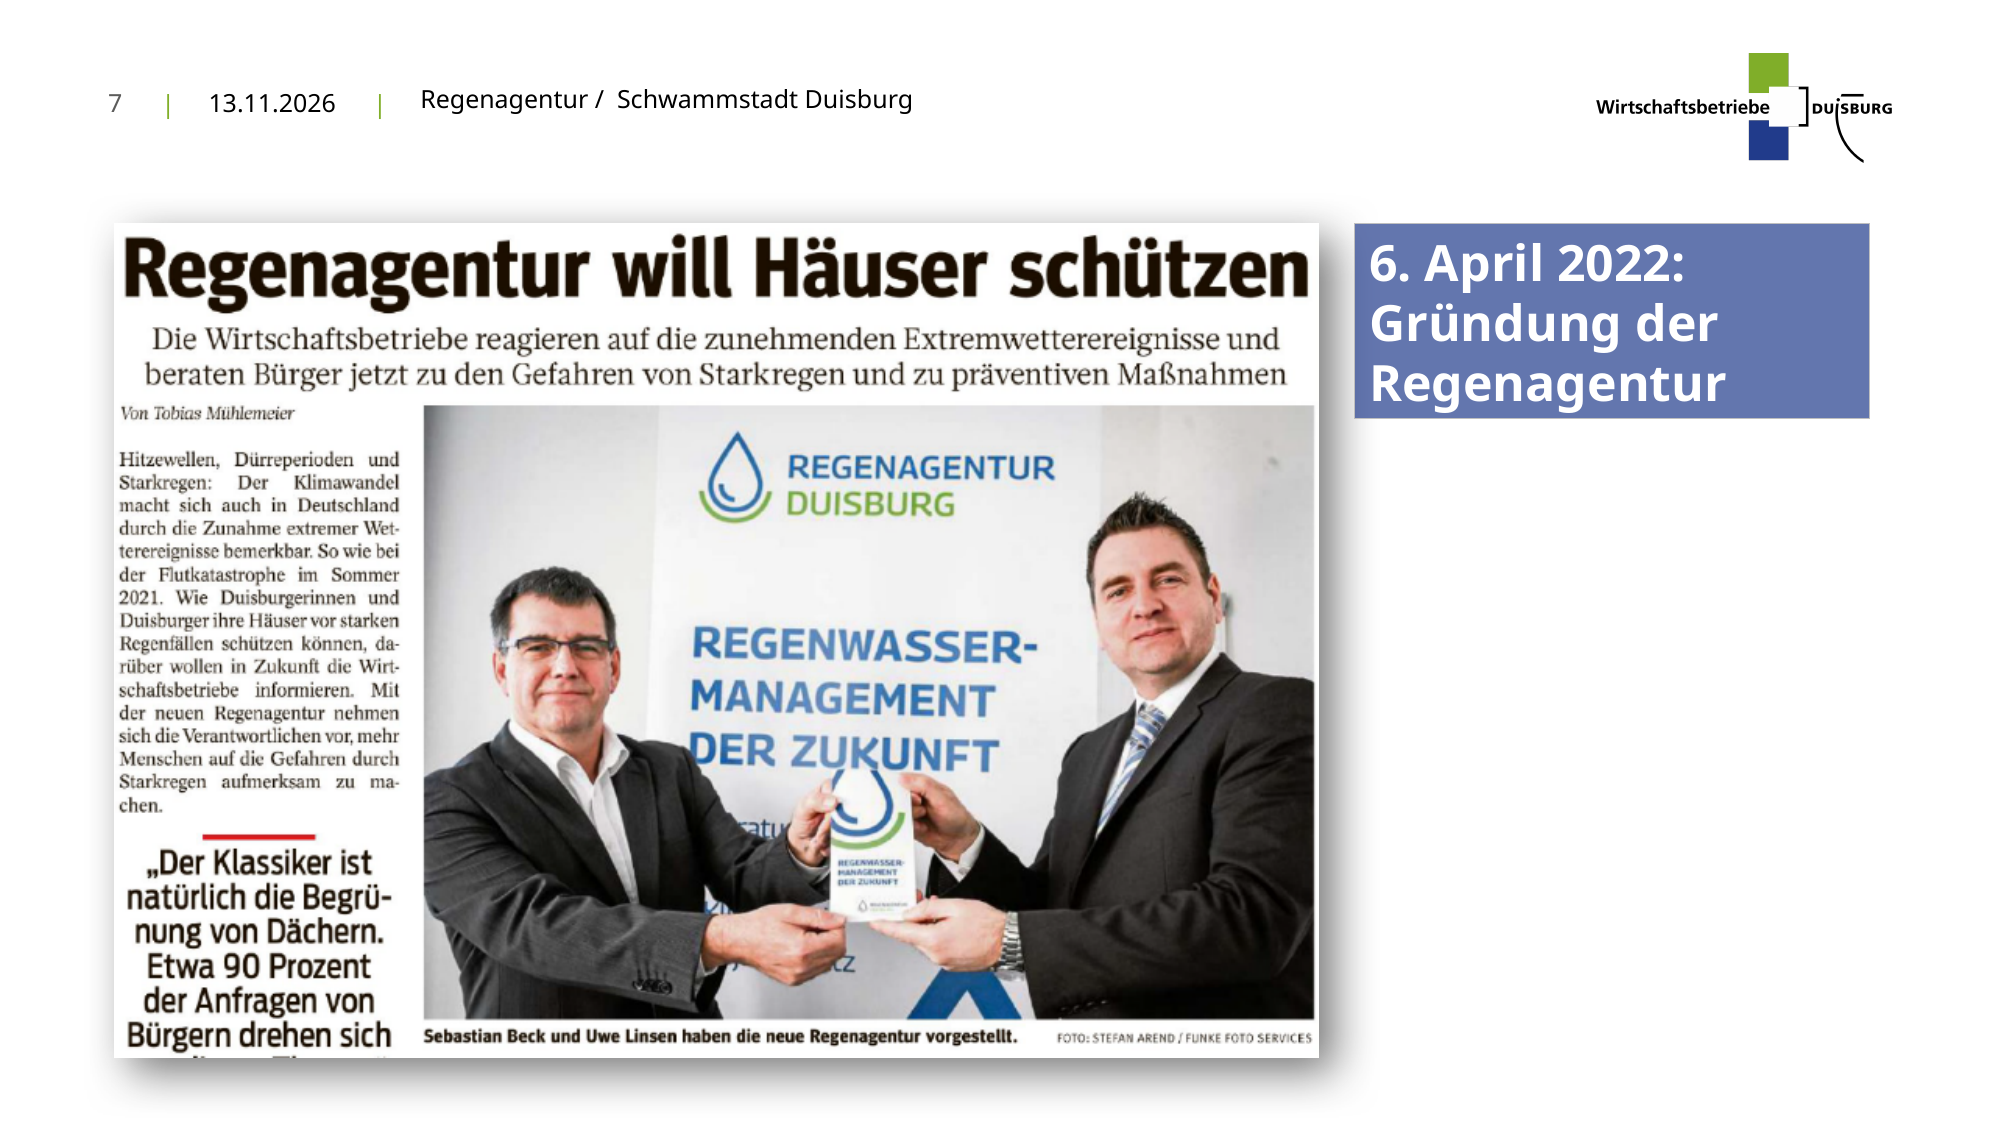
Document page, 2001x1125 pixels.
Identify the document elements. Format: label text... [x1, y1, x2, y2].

slide_number 7 [108, 78, 174, 132]
footer Regenagentur / Schwammstadt Duisburg [420, 78, 953, 149]
picture [114, 223, 1319, 1058]
picture [1596, 53, 1892, 163]
text_box 6. April 2022: Gründung der Regenagentur [1354, 223, 1870, 419]
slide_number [208, 78, 345, 132]
